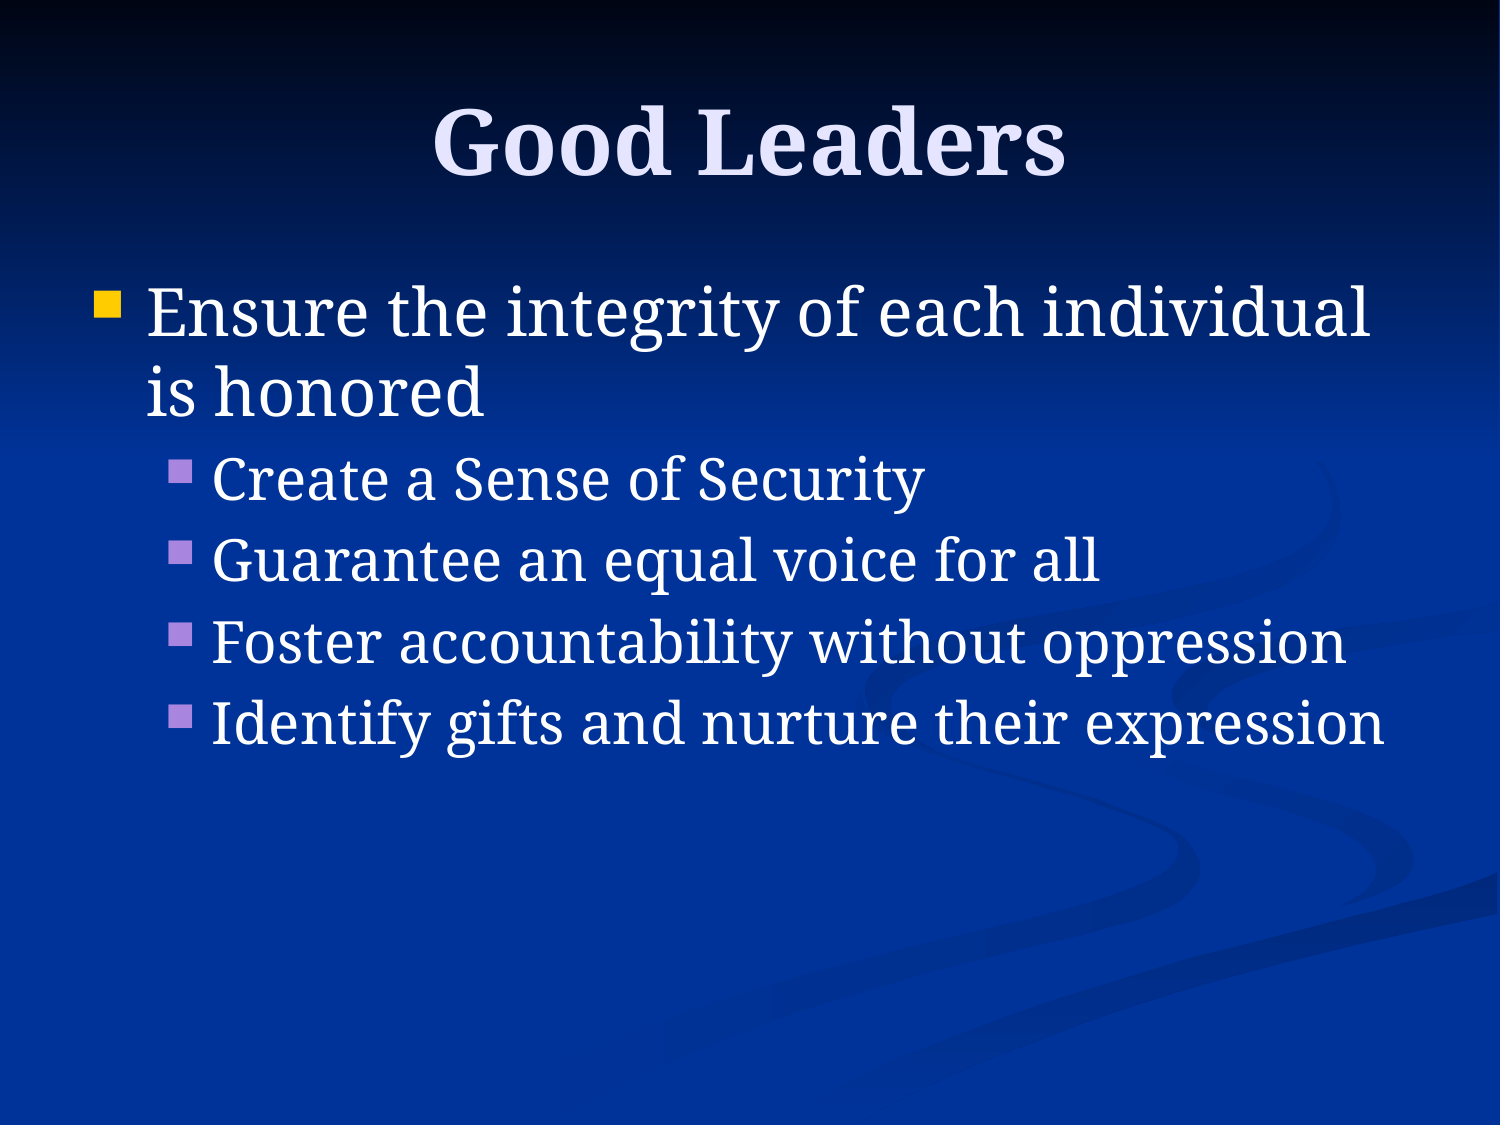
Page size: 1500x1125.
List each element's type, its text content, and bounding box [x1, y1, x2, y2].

title Good Leaders [74, 44, 1426, 233]
list Ensure the integrity of each individual is honored Create a Sense of Security Guarantee an equal voice for all Foster accountability without oppression Identify gifts and nurture their expression [74, 262, 1426, 1006]
